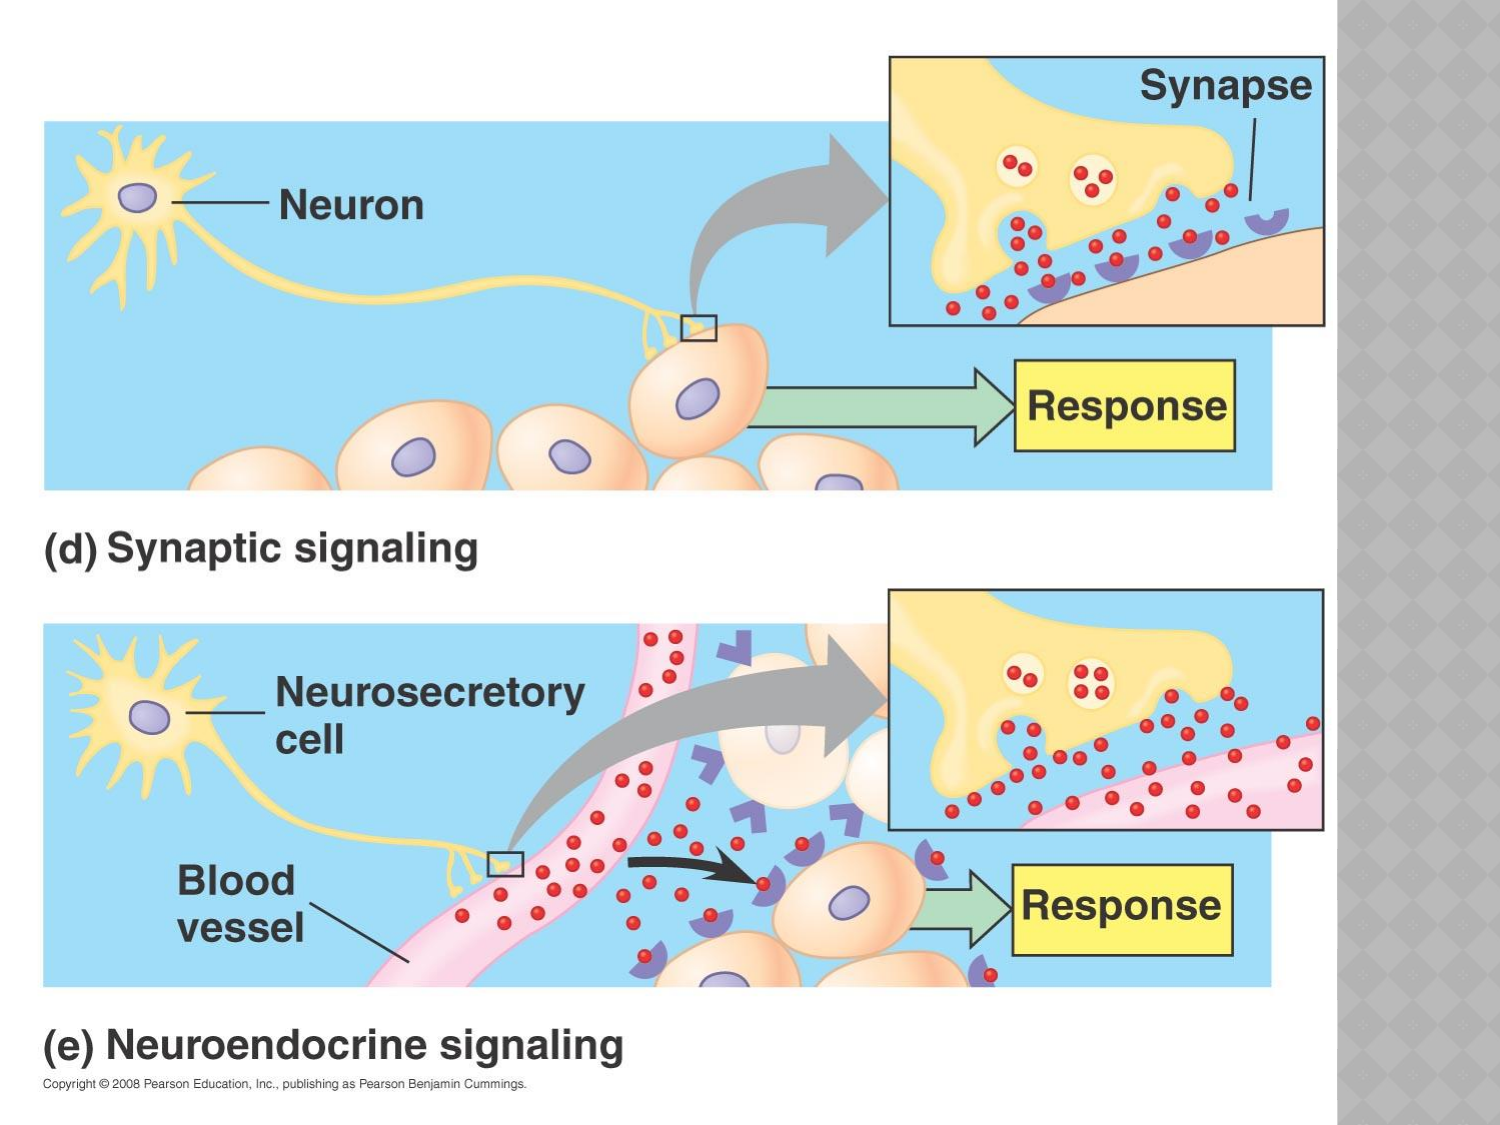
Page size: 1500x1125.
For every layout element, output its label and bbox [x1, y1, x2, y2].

picture [37, 49, 1333, 1101]
